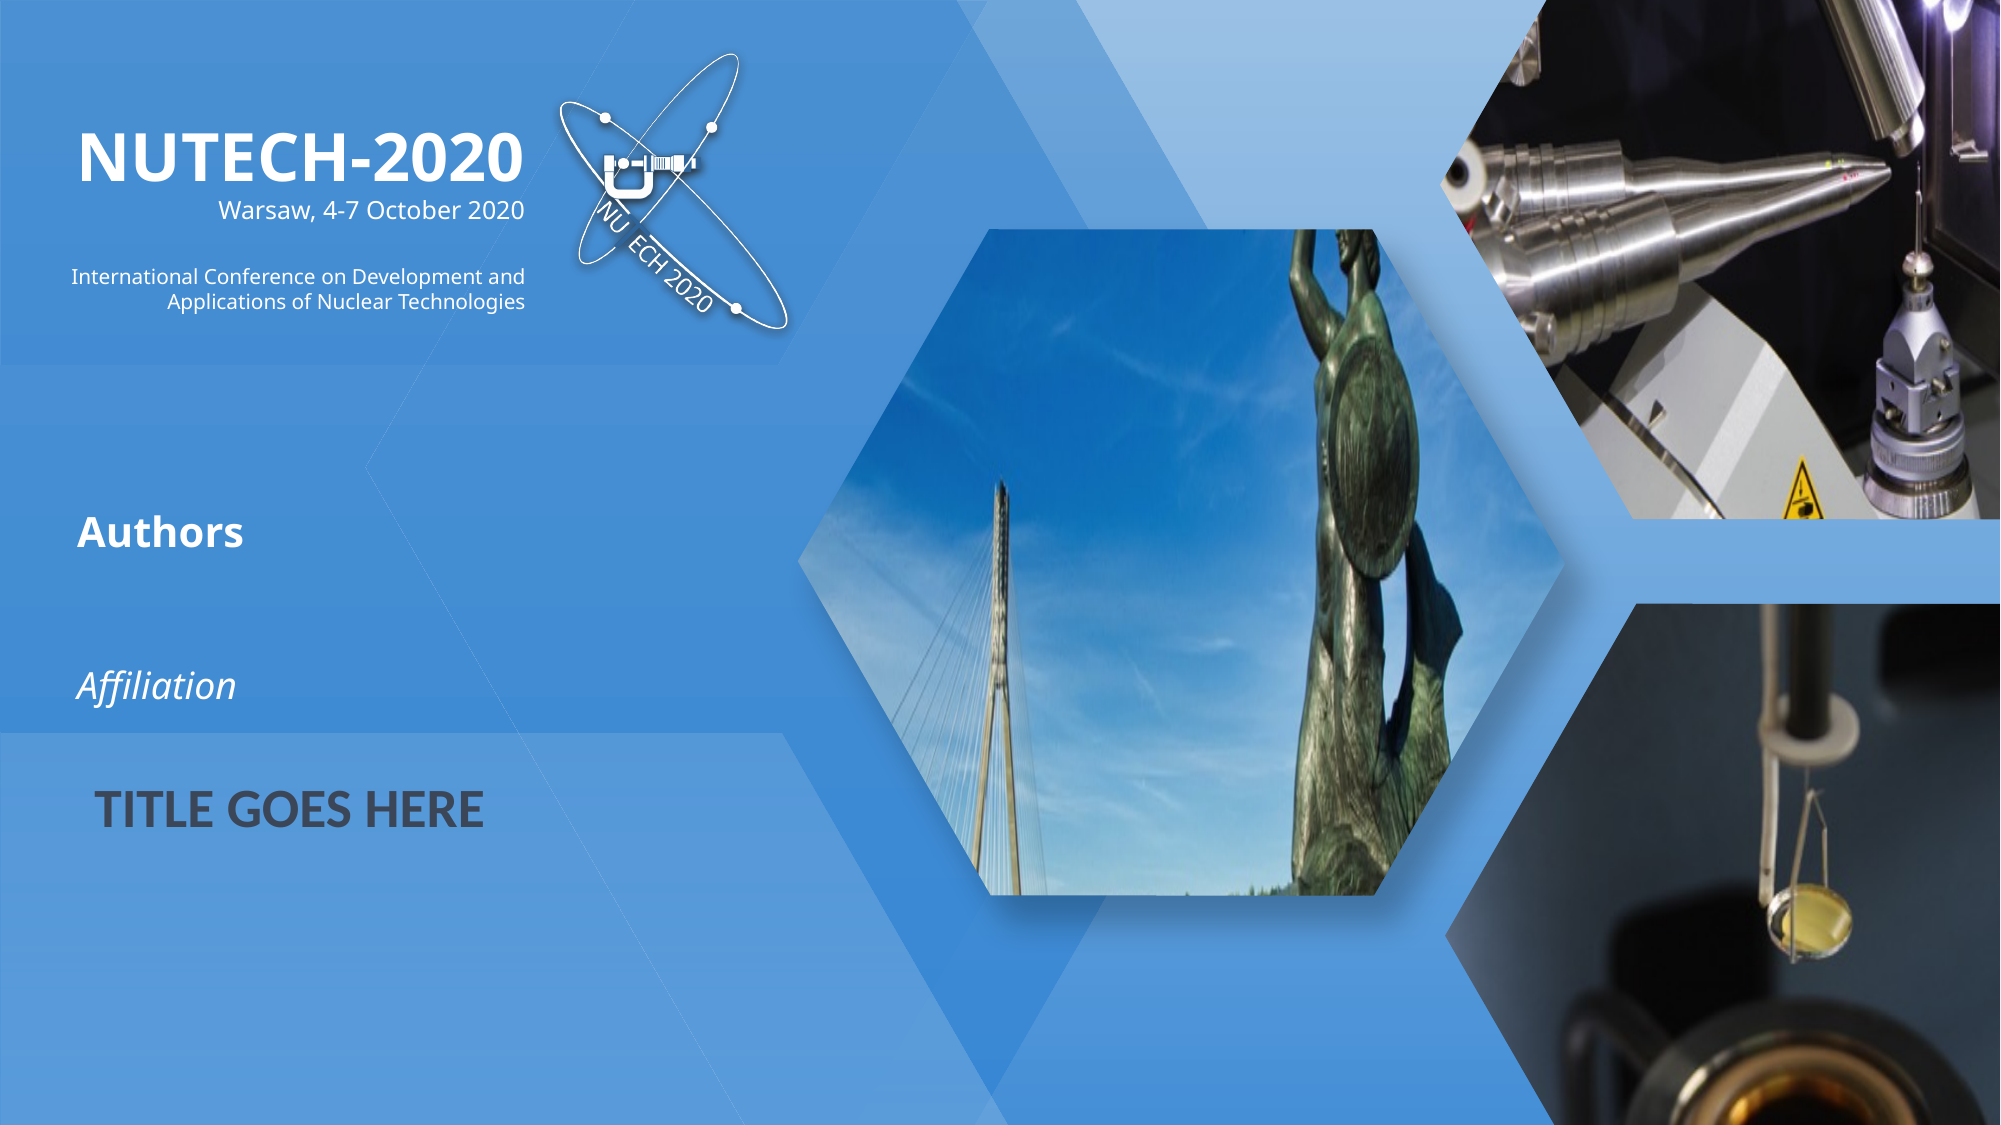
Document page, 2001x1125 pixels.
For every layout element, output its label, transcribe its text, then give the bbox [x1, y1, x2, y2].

text_box TITLE GOES HERE [79, 764, 780, 1083]
text_box Affiliation [62, 553, 762, 715]
picture [548, 45, 799, 344]
text_box Authors [62, 402, 762, 553]
